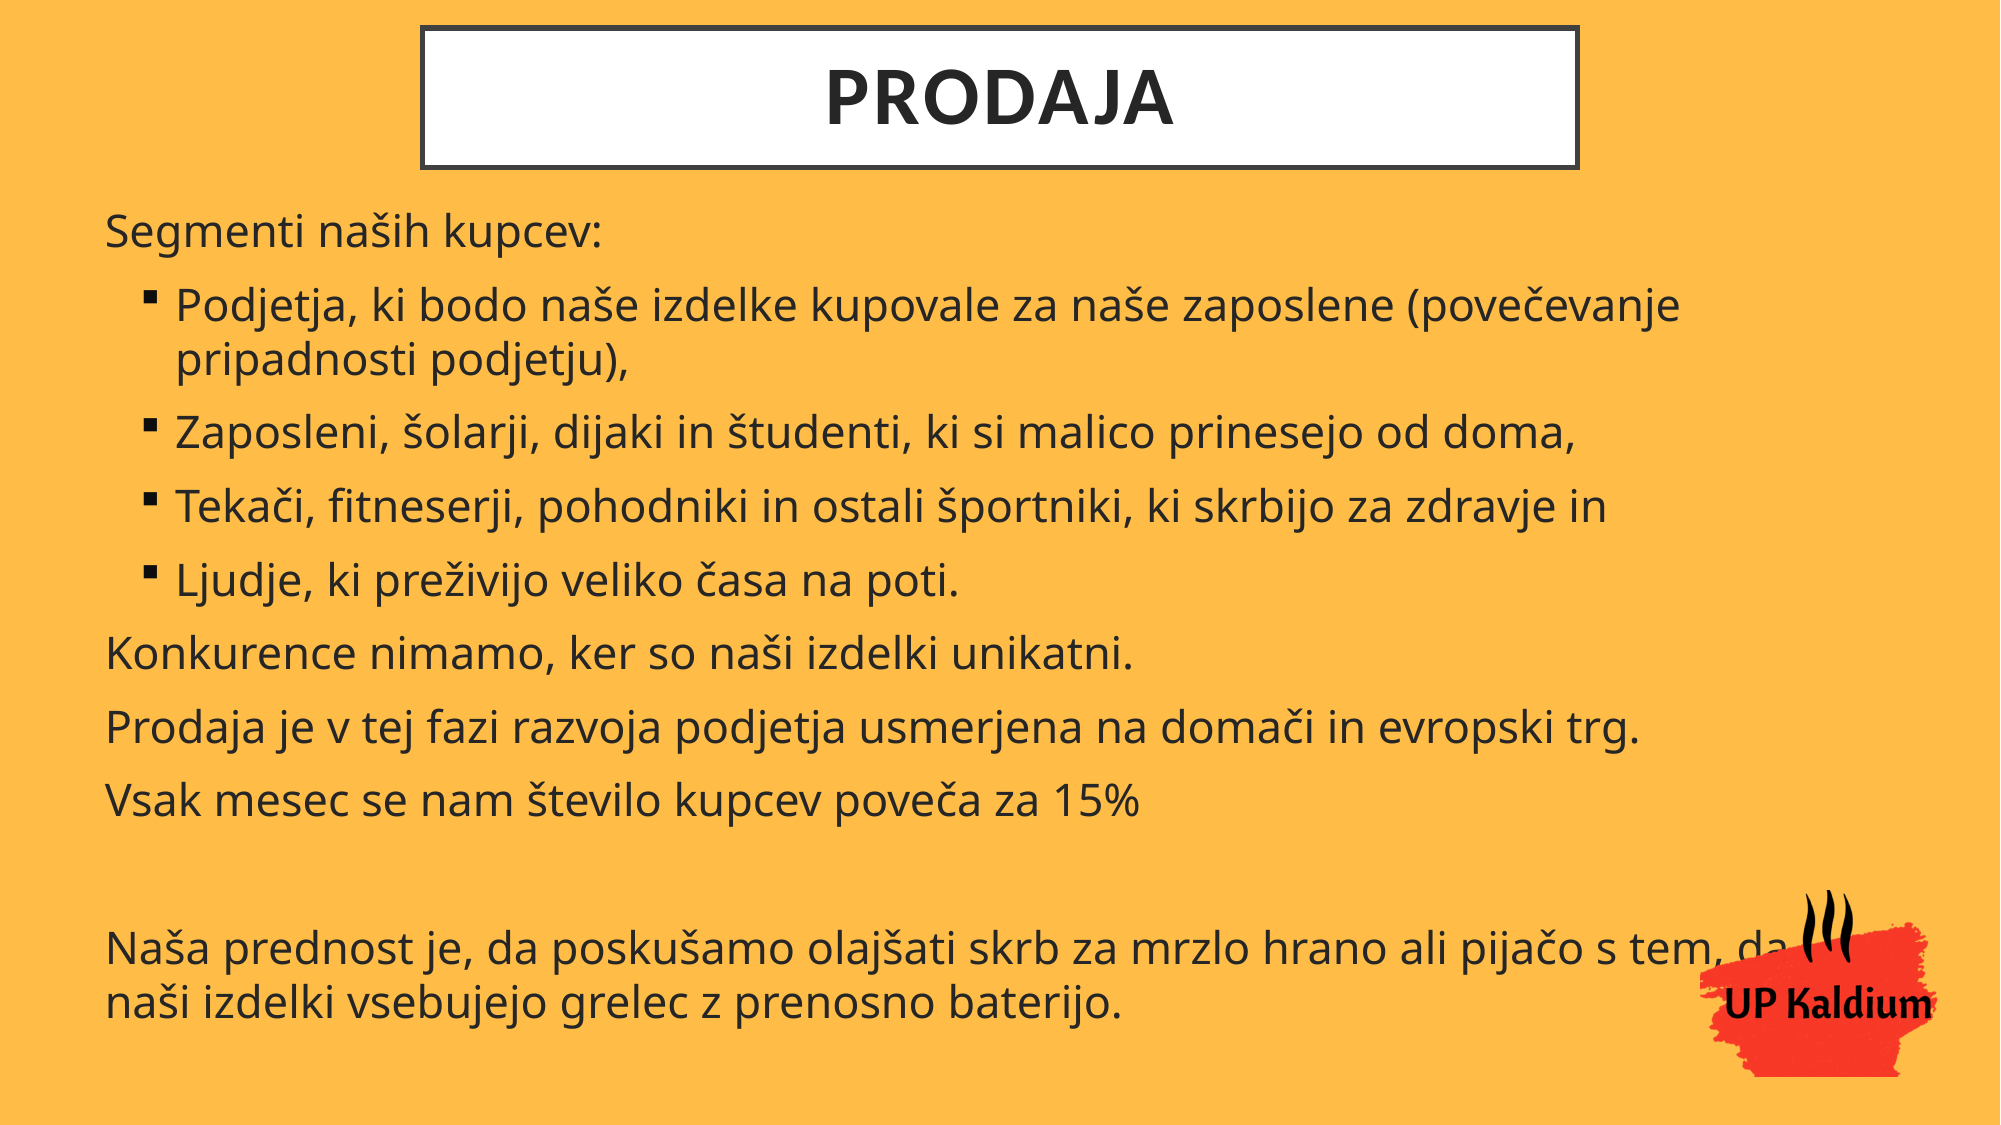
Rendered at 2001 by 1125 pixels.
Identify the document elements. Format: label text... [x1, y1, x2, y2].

list Segmenti naših kupcev: Podjetja, ki bodo naše izdelke kupovale za naše zaposlene (povečevanje pripadnosti podjetju), Zaposleni, šolarji, dijaki in študenti, ki si malico prinesejo od doma, Tekači, fitneserji, pohodniki in ostali športniki, ki skrbijo za zdravje in Ljudje, ki preživijo veliko časa na poti. Konkurence nimamo, ker so naši izdelki unikatni. Prodaja je v tej fazi razvoja podjetja usmerjena na domači in evropski trg. Vsak mesec se nam število kupcev poveča za 15% Naša prednost je, da poskušamo olajšati skrb za mrzlo hrano ali pijačo s tem, da naši izdelki vsebujejo grelec z prenosno baterijo. [54, 194, 1865, 1040]
picture [1700, 890, 1944, 1077]
title prodaja [420, 25, 1580, 170]
